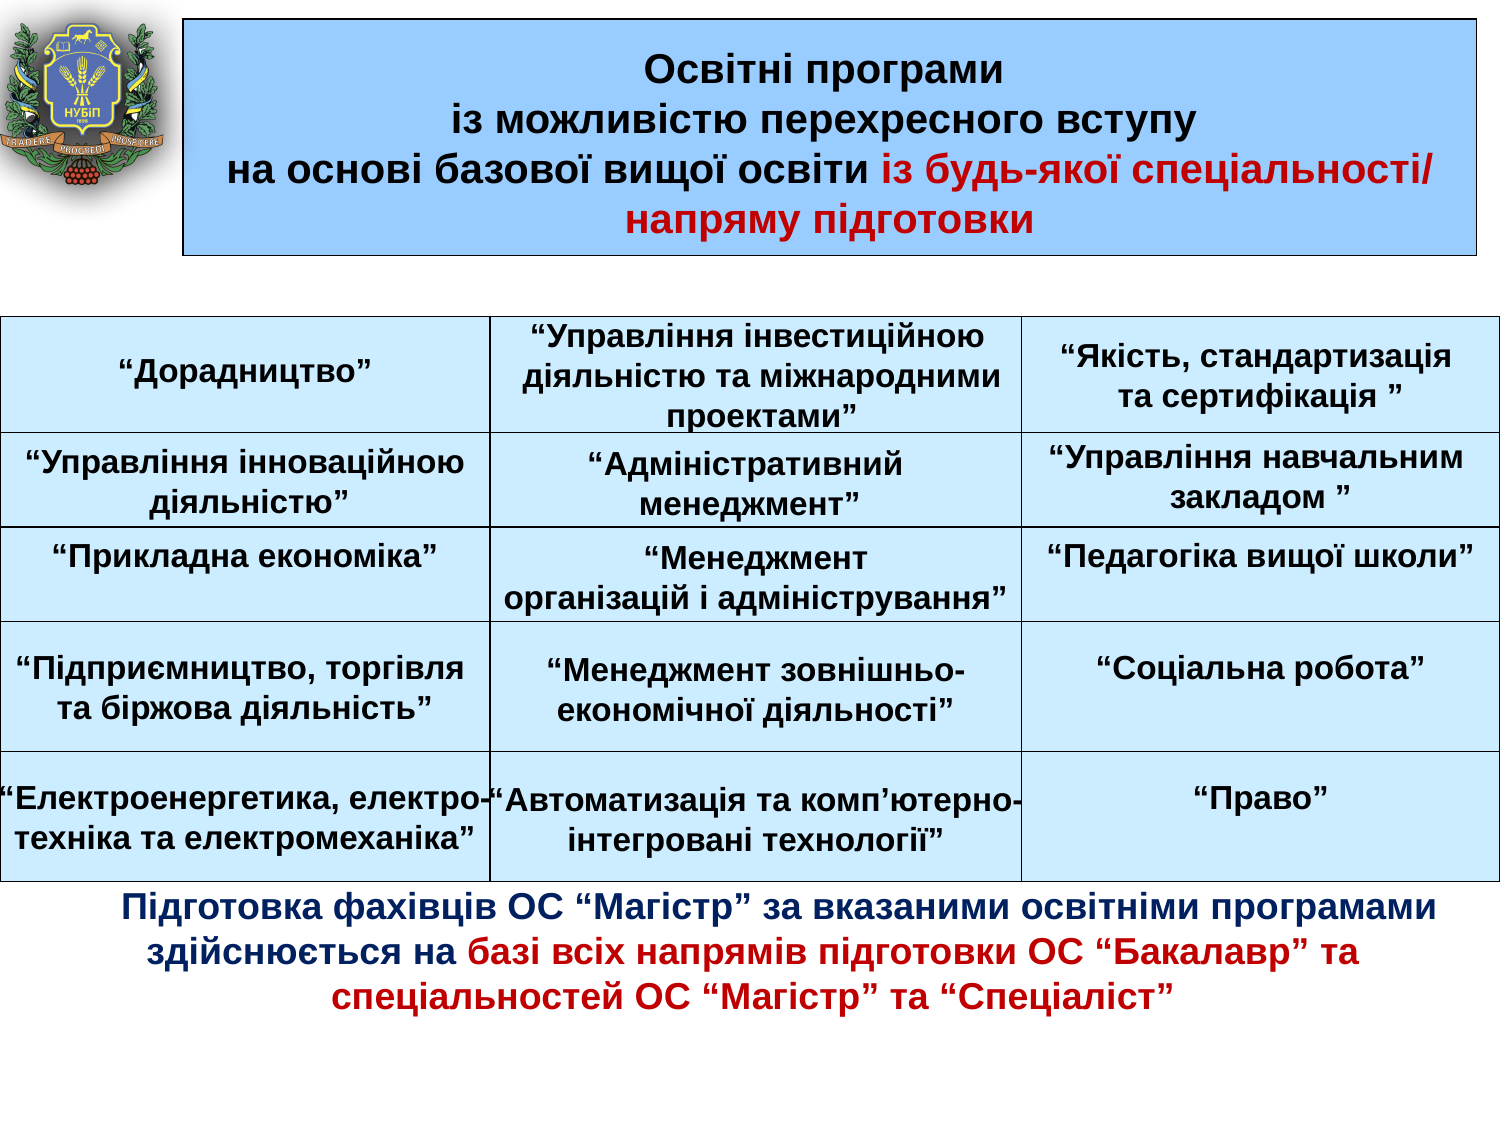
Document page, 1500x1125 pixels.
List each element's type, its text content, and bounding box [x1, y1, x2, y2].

text_box “Соціальна робота” [1022, 621, 1500, 751]
text_box “Право” [1022, 751, 1500, 882]
text_box “Автоматизація та комп’ютерно- інтегровані технології” [490, 751, 1022, 882]
text_box “Педагогіка вищої школи” [1022, 527, 1500, 621]
text_box “Менеджмент зовнішньо- економічної діяльності” [490, 621, 1022, 751]
text_box “Електроенергетика, електро- техніка та електромеханіка” [0, 751, 490, 882]
text_box “Прикладна економіка” [0, 527, 490, 621]
text_box “Якість, стандартизація та сертифікація ” [1021, 316, 1500, 432]
text_box “Дорадництво” [0, 316, 490, 432]
text_box “Менеджмент організацій і адміністрування” [490, 527, 1022, 621]
text_box Підготовка фахівців ОС “Магістр” за вказаними освітніми програмами здійснюється на базі всіх напрямів підготовки ОС “Бакалавр” та спеціальностей ОС “Магістр” та “Спеціаліст” [46, 882, 1460, 1043]
text_box “Адміністративний менеджмент” [491, 432, 1021, 527]
text_box “Управління навчальним закладом ” [1021, 432, 1500, 527]
text_box “Управління інноваційною діяльністю” [0, 432, 491, 527]
text_box Освітні програми із можливістю перехресного вступу на основі базової вищої освіти із будь-якої спеціальності/ напряму підготовки [183, 19, 1477, 256]
text_box “Підприємництво, торгівля та біржова діяльність” [0, 621, 490, 751]
picture [0, 18, 164, 185]
text_box “Управління інвестиційною діяльністю та міжнародними проектами” [490, 316, 1021, 432]
